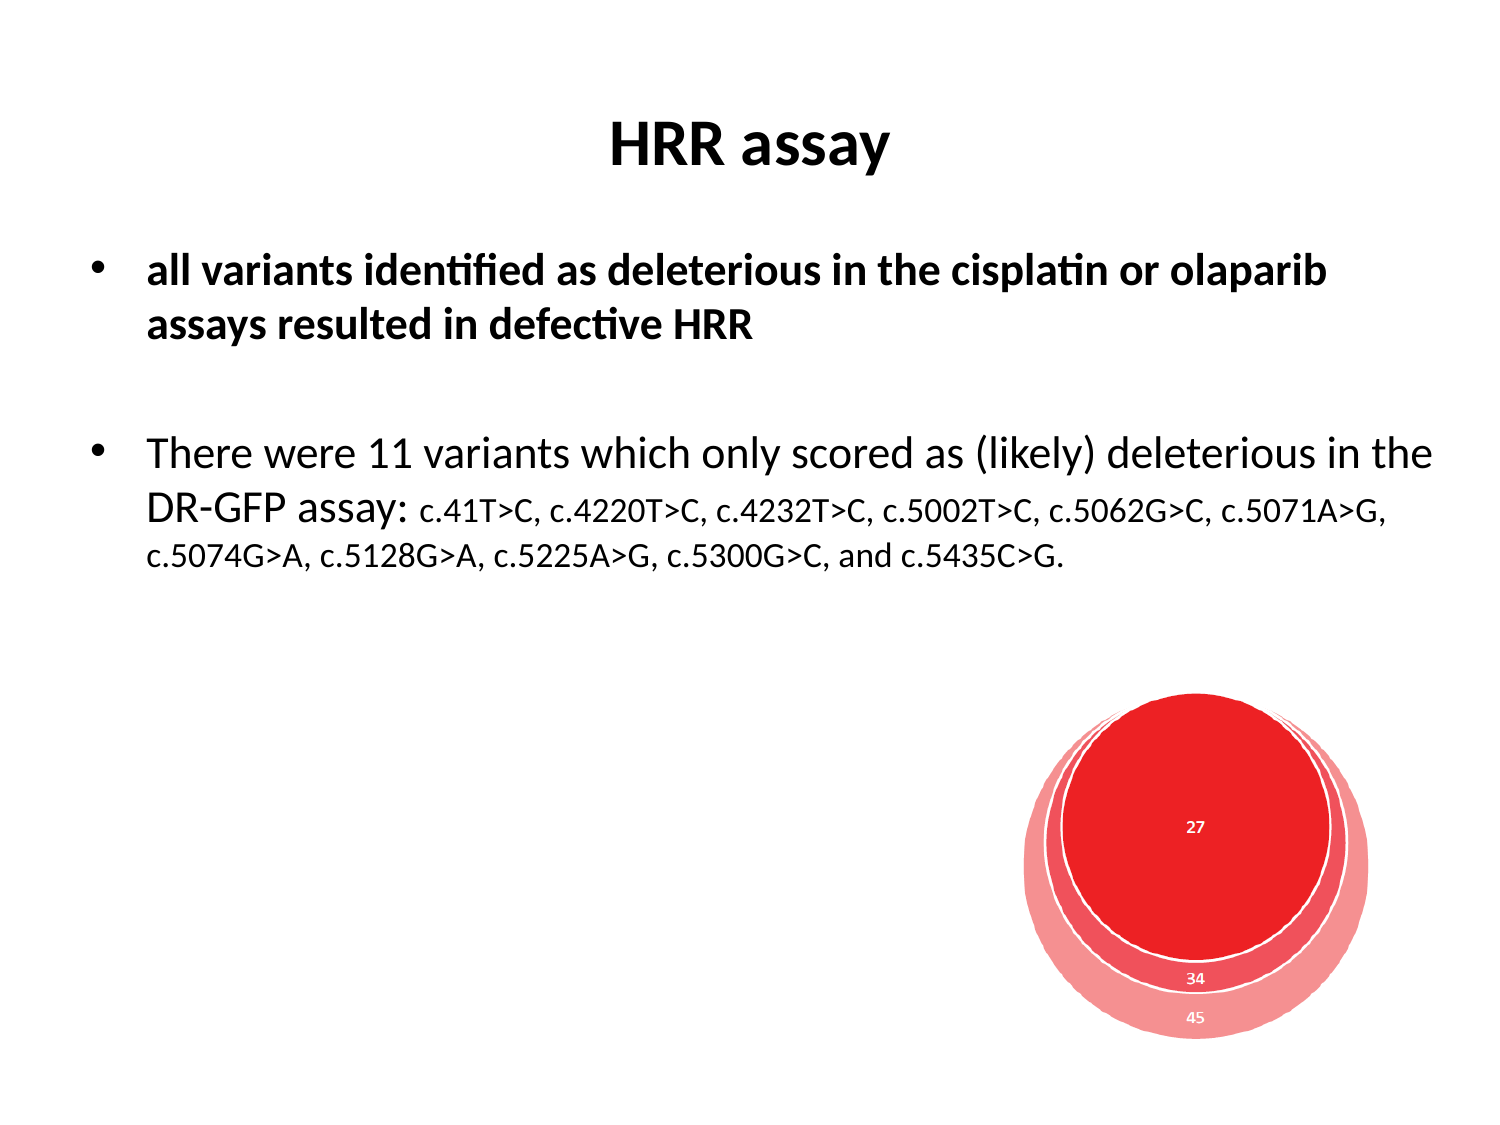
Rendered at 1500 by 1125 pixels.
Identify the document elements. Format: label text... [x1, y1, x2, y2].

list all variants identified as deleterious in the cisplatin or olaparib assays resulted in defective HRR There were 11 variants which only scored as (likely) deleterious in the DR-GFP assay: c.41T>C, c.4220T>C, c.4232T>C, c.5002T>C, c.5062G>C, c.5071A>G, c.5074G>A, c.5128G>A, c.5225A>G, c.5300G>C, and c.5435C>G. [75, 231, 1459, 1094]
title HRR assay [75, 45, 1425, 231]
picture [958, 662, 1426, 1051]
